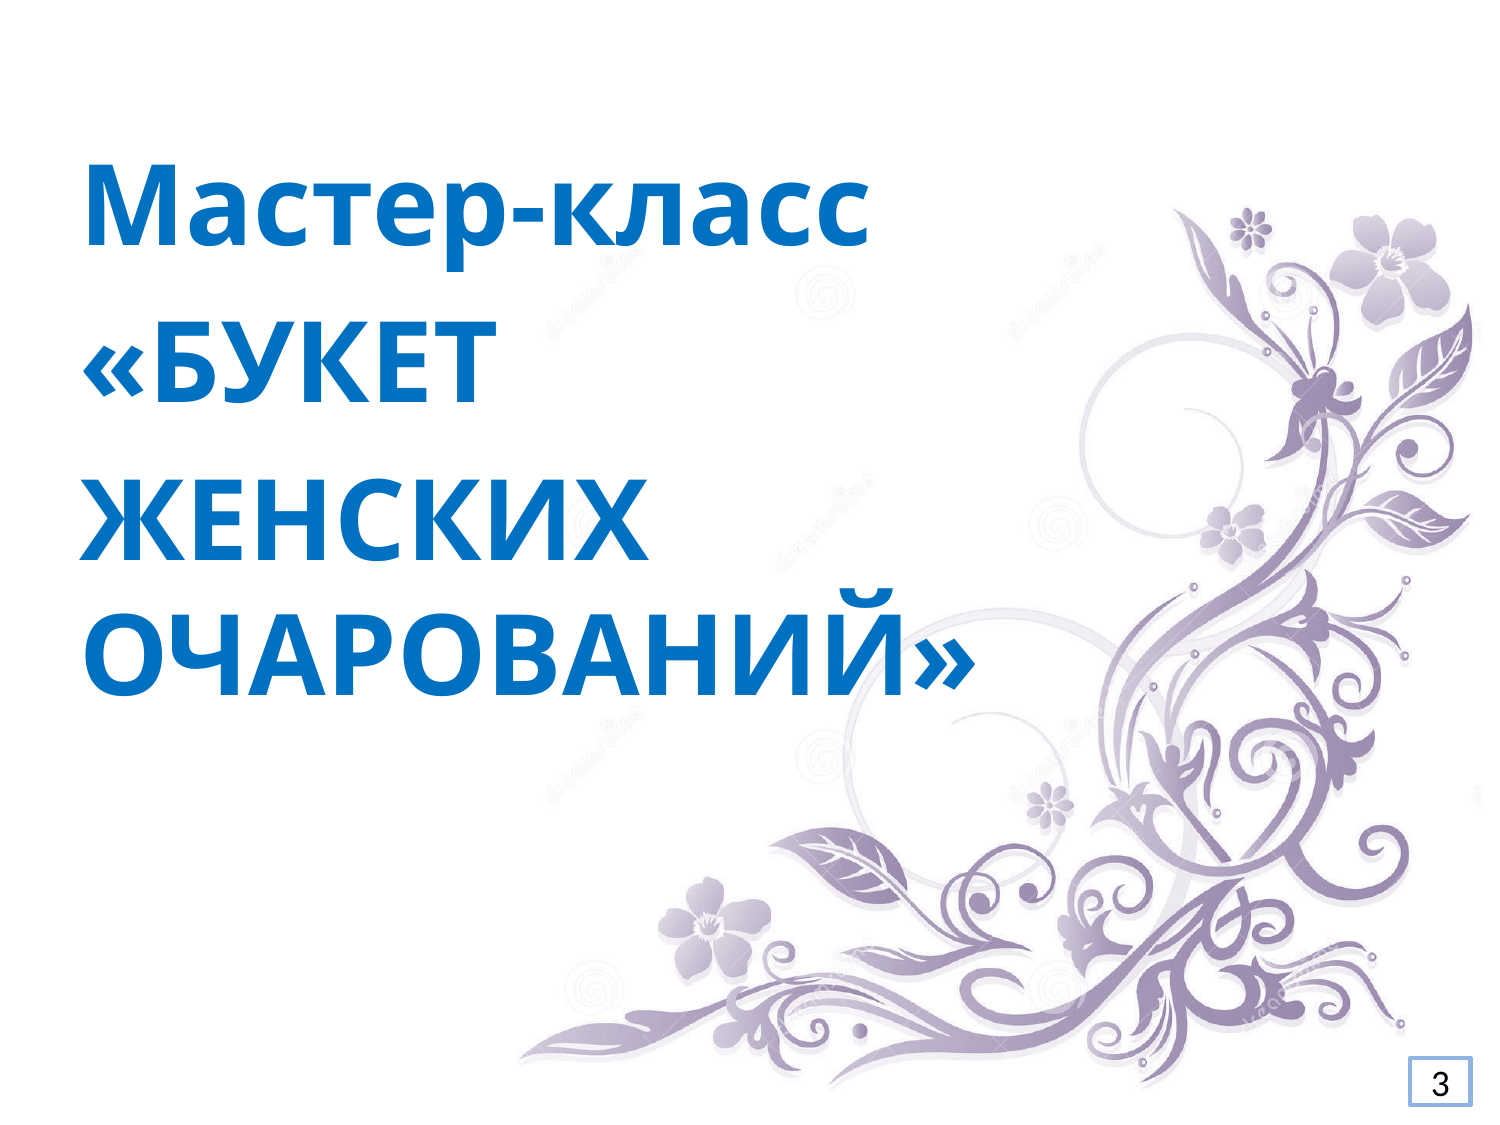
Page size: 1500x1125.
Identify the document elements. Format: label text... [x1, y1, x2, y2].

picture [477, 160, 1483, 1094]
text_box Мастер-класс «БУКЕТ ЖЕНСКИХ ОЧАРОВАНИЙ» [64, 125, 1353, 627]
text_box 3 [1408, 1102, 1473, 1107]
